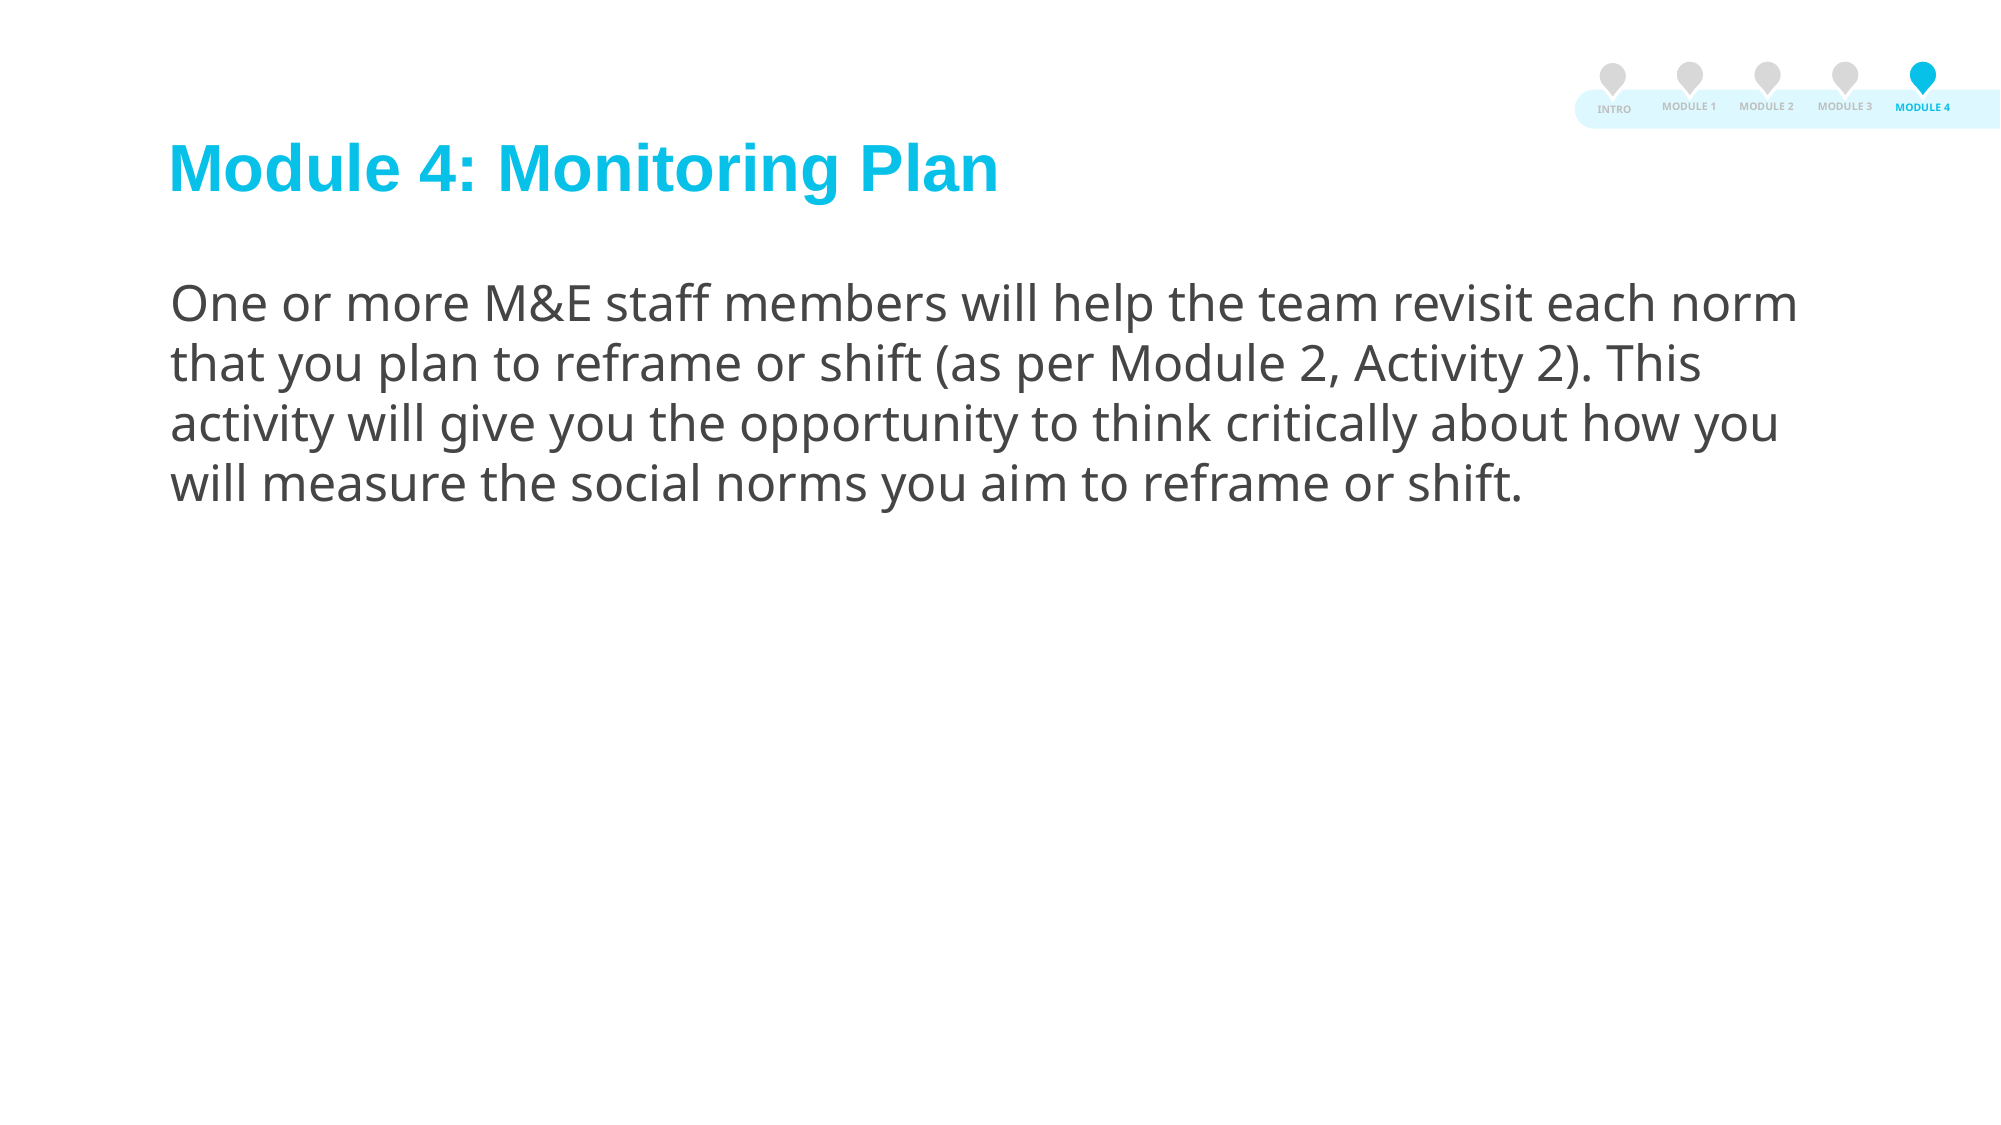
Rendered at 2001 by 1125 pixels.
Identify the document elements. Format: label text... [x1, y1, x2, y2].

list One or more M&E staff members will help the team revisit each norm that you plan to reframe or shift (as per Module 2, Activity 2). This activity will give you the opportunity to think critically about how you will measure the social norms you aim to reframe or shift. [155, 263, 1881, 862]
text_box Module 4: Monitoring Plan [168, 133, 1445, 190]
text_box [1574, 53, 2000, 136]
